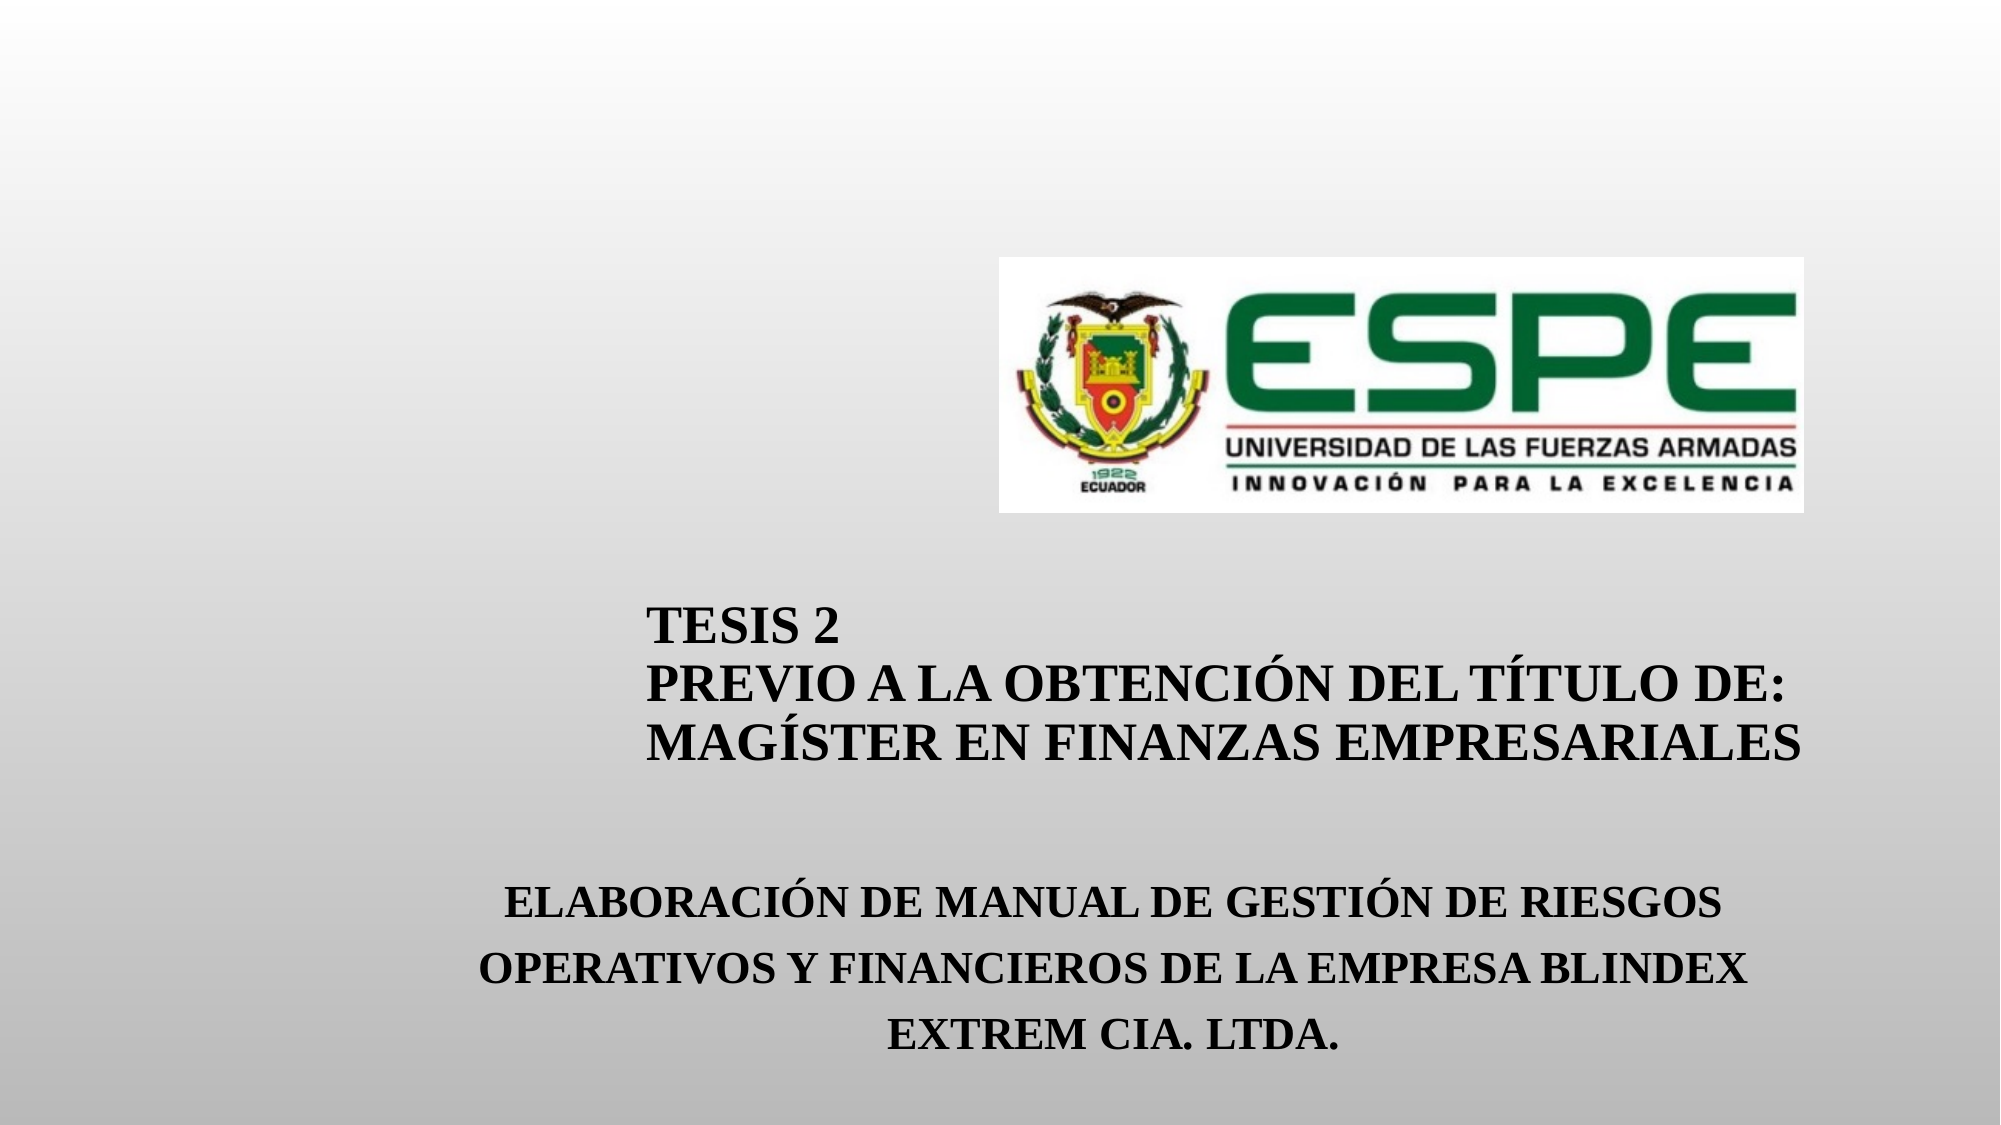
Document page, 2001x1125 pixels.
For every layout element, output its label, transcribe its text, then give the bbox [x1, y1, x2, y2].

subtitle ELABORACIÓN DE MANUAL DE GESTIÓN DE RIESGOS OPERATIVOS Y FINANCIEROS DE LA EMPRESA BLINDEX EXTREM CIA. LTDA. [364, 853, 1864, 1125]
title Tesis 2 PREVIO A LA OBTENCIÓN DEL TÍTULO DE: MAGÍSTER EN FINANZAS EMPRESARIALES [631, 388, 1872, 780]
picture [999, 257, 1804, 513]
